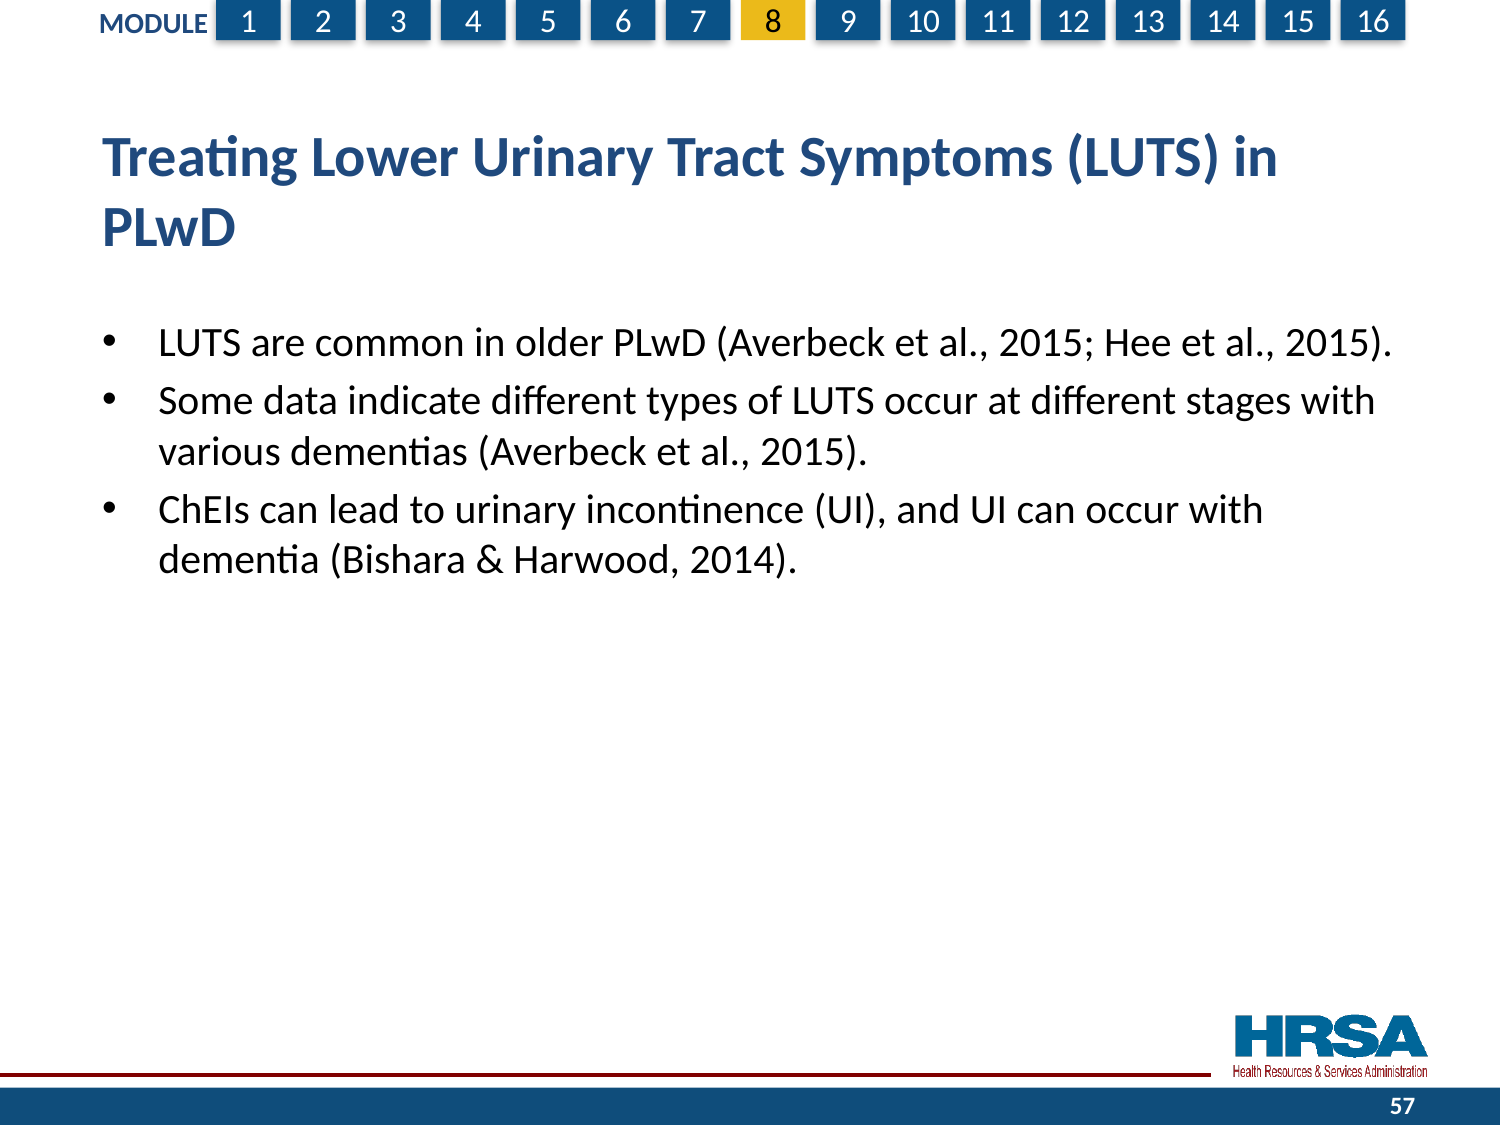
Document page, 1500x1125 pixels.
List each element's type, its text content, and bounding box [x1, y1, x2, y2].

title Treating Lower Urinary Tract Symptoms (LUTS) in PLwD [86, 125, 1437, 251]
picture [1210, 1002, 1450, 1083]
list LUTS are common in older PLwD (Averbeck et al., 2015; Hee et al., 2015). Some data indicate different types of LUTS occur at different stages with various dementias (Averbeck et al., 2015). ChEIs can lead to urinary incontinence (UI), and UI can occur with dementia (Bishara & Harwood, 2014). [86, 307, 1437, 1050]
